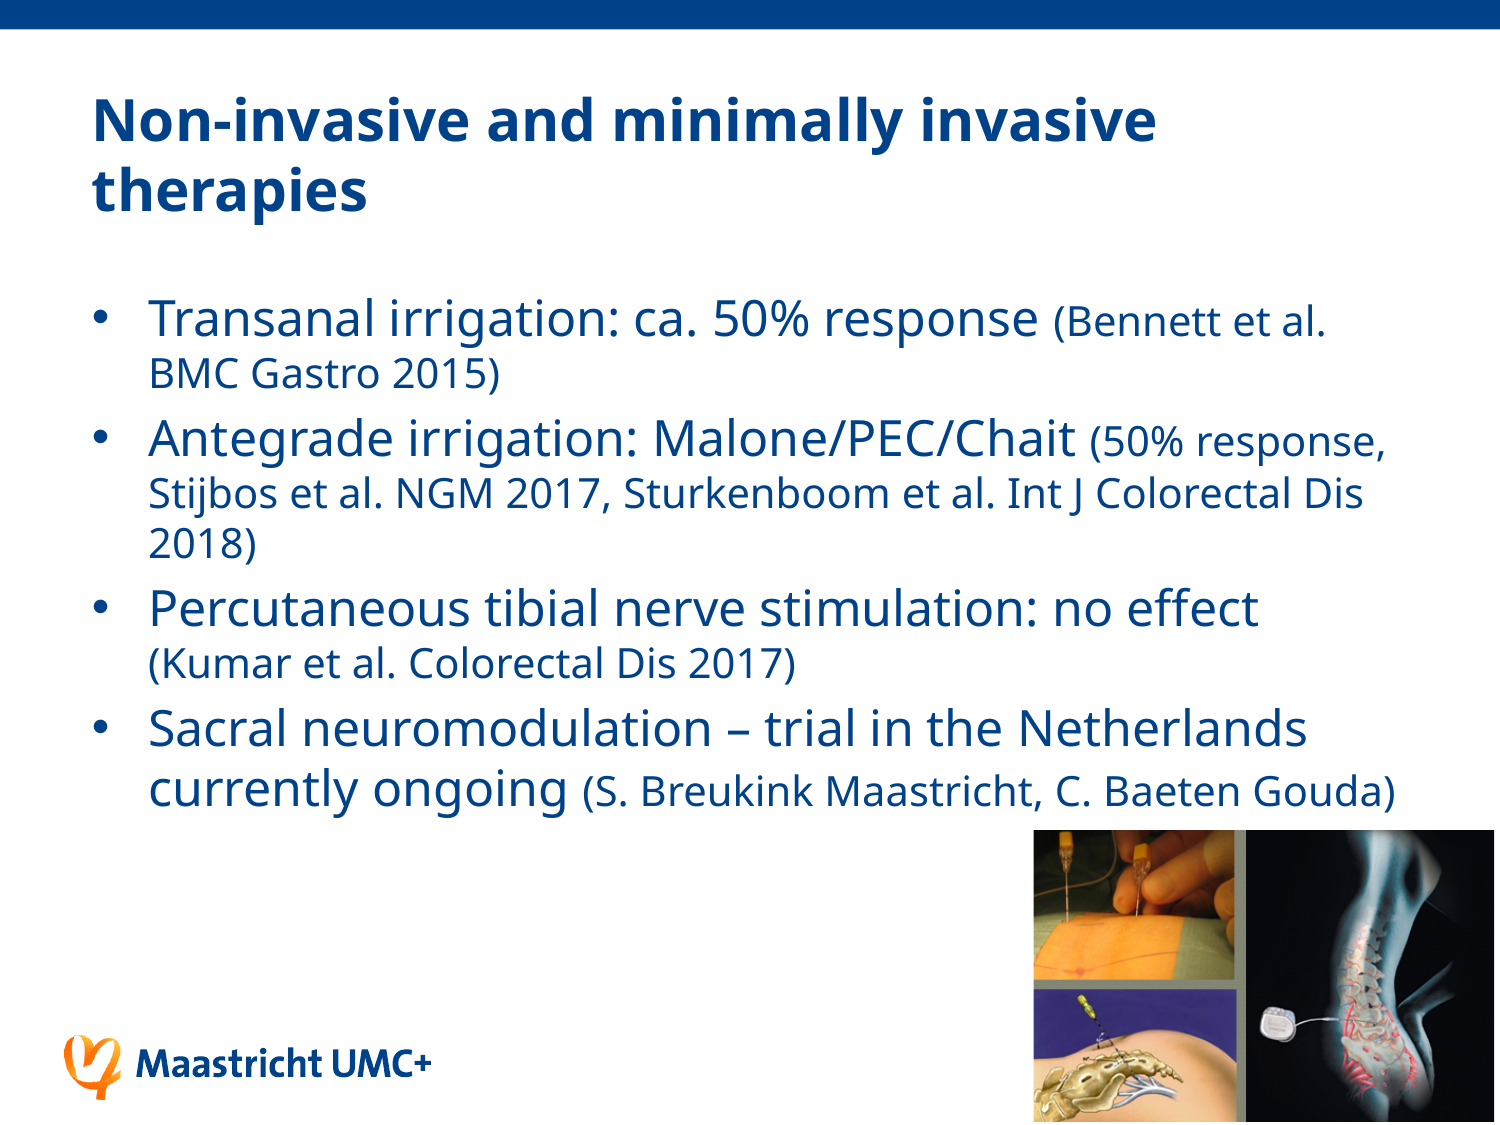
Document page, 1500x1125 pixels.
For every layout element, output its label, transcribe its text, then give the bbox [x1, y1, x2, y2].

picture [64, 1034, 122, 1100]
list Transanal irrigation: ca. 50% response (Bennett et al. BMC Gastro 2015) Antegrade irrigation: Malone/PEC/Chait (50% response, Stijbos et al. NGM 2017, Sturkenboom et al. Int J Colorectal Dis 2018) Percutaneous tibial nerve stimulation: no effect (Kumar et al. Colorectal Dis 2017) Sacral neuromodulation – trial in the Netherlands currently ongoing (S. Breukink Maastricht, C. Baeten Gouda) [76, 278, 1427, 965]
title Non-invasive and minimally invasive therapies [76, 42, 1427, 231]
picture [1033, 830, 1495, 1123]
